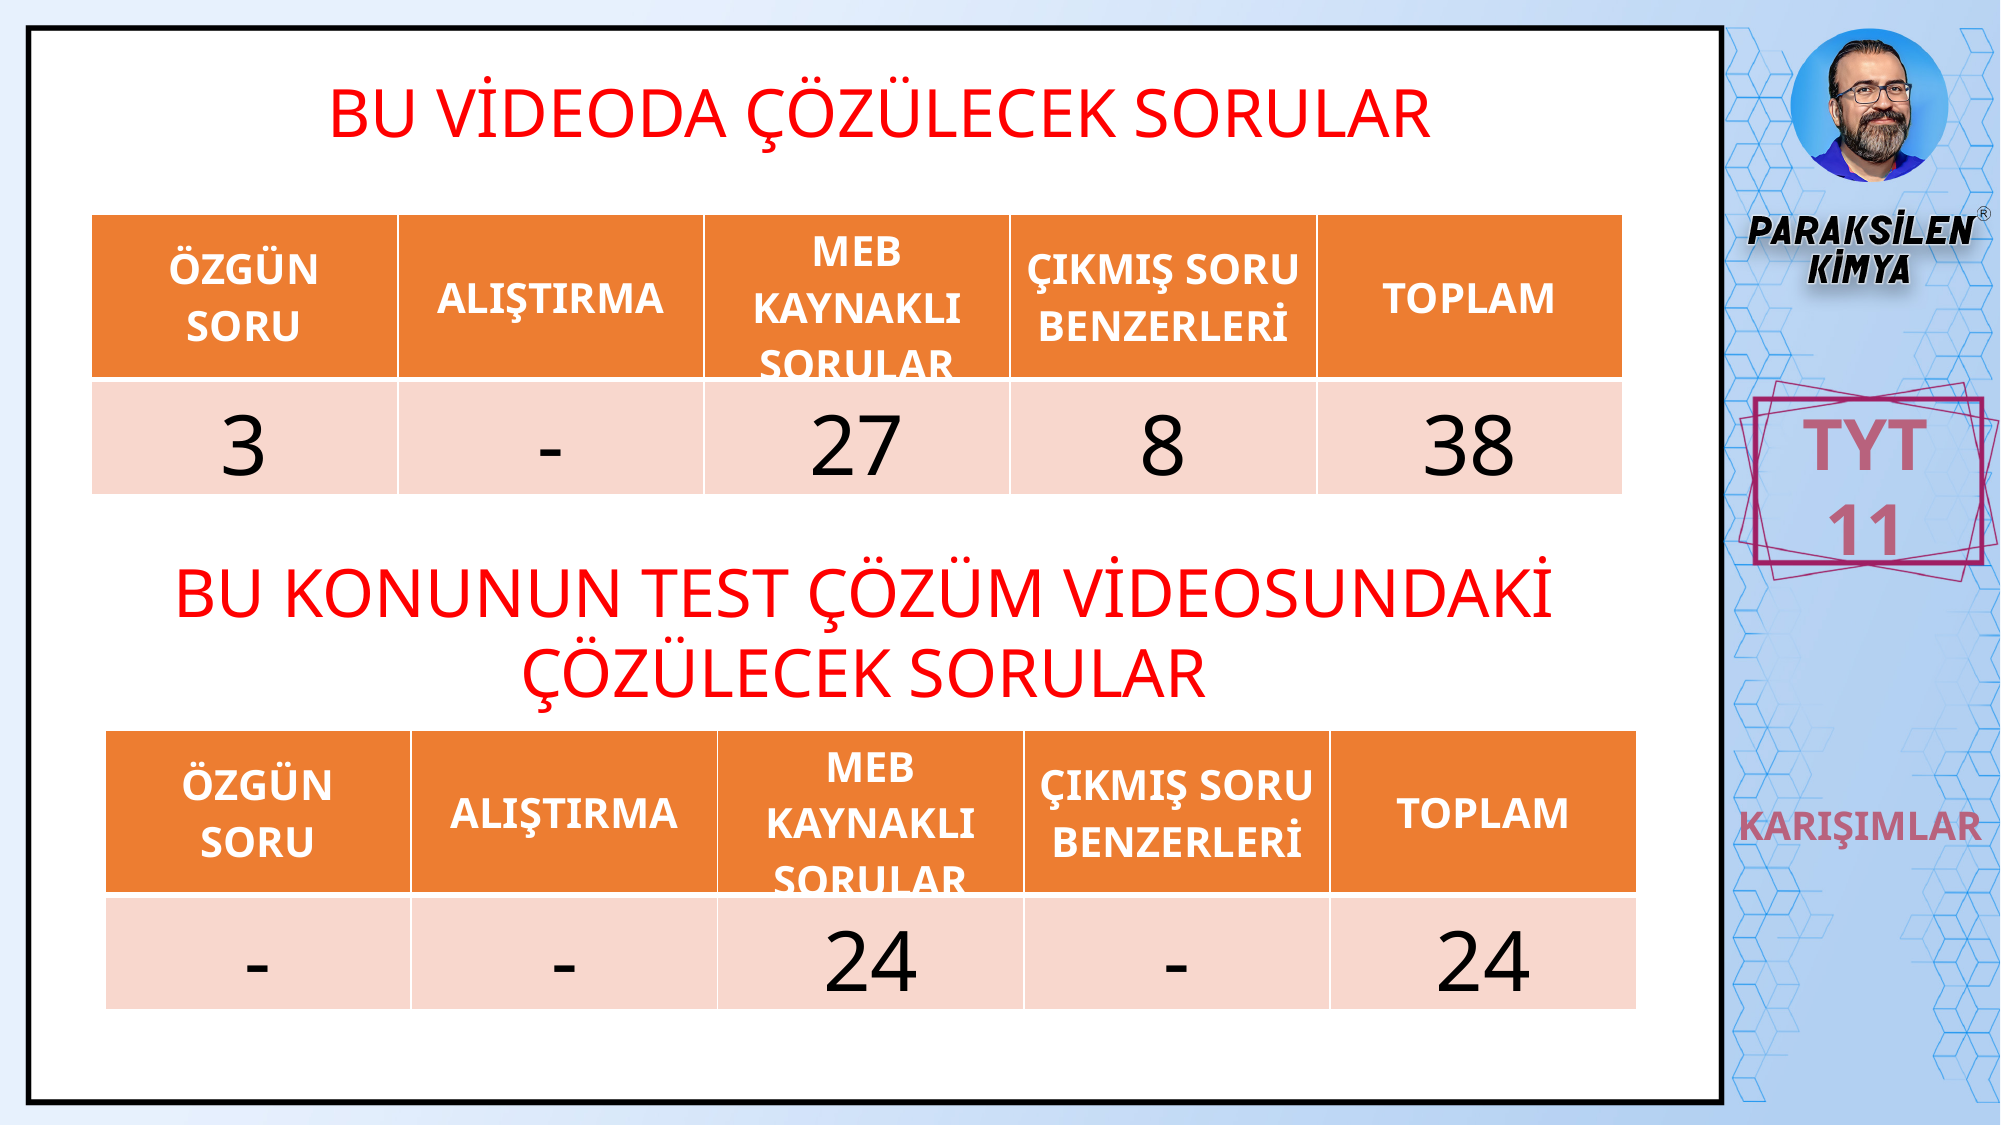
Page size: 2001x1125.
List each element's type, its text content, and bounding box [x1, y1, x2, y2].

table_header TOPLAM [1318, 215, 1622, 377]
table_header ÖZGÜN SORU [106, 731, 410, 892]
text_box BU VİDEODA ÇÖZÜLECEK SORULAR [77, 63, 1683, 159]
table_header ALIŞTIRMA [412, 731, 717, 892]
table_cell 27 [705, 382, 1009, 494]
table_cell - [106, 898, 410, 1009]
table_cell - [412, 898, 717, 1009]
table_cell 24 [1331, 898, 1636, 1009]
table_header ÇIKMIŞ SORU BENZERLERİ [1025, 731, 1329, 892]
table_header MEB KAYNAKLI SORULAR [705, 215, 1009, 377]
table_cell 8 [1011, 382, 1316, 494]
table_header MEB KAYNAKLI SORULAR [718, 731, 1023, 892]
table_header ÖZGÜN SORU [92, 215, 397, 377]
table_cell 3 [92, 382, 397, 494]
table_header TOPLAM [1331, 731, 1636, 892]
text_box TYT 11 [1755, 392, 1977, 577]
text_box KARIŞIMLAR [1719, 793, 2000, 856]
table_cell - [399, 382, 703, 494]
text_box BU KONUNUN TEST ÇÖZÜM VİDEOSUNDAKİ ÇÖZÜLECEK SORULAR [104, 543, 1624, 719]
picture [0, 0, 2001, 1125]
table_header ÇIKMIŞ SORU BENZERLERİ [1011, 215, 1316, 377]
table_cell 24 [718, 898, 1023, 1009]
table_cell 38 [1318, 382, 1622, 494]
table_cell - [1025, 898, 1329, 1009]
table_header ALIŞTIRMA [399, 215, 703, 377]
